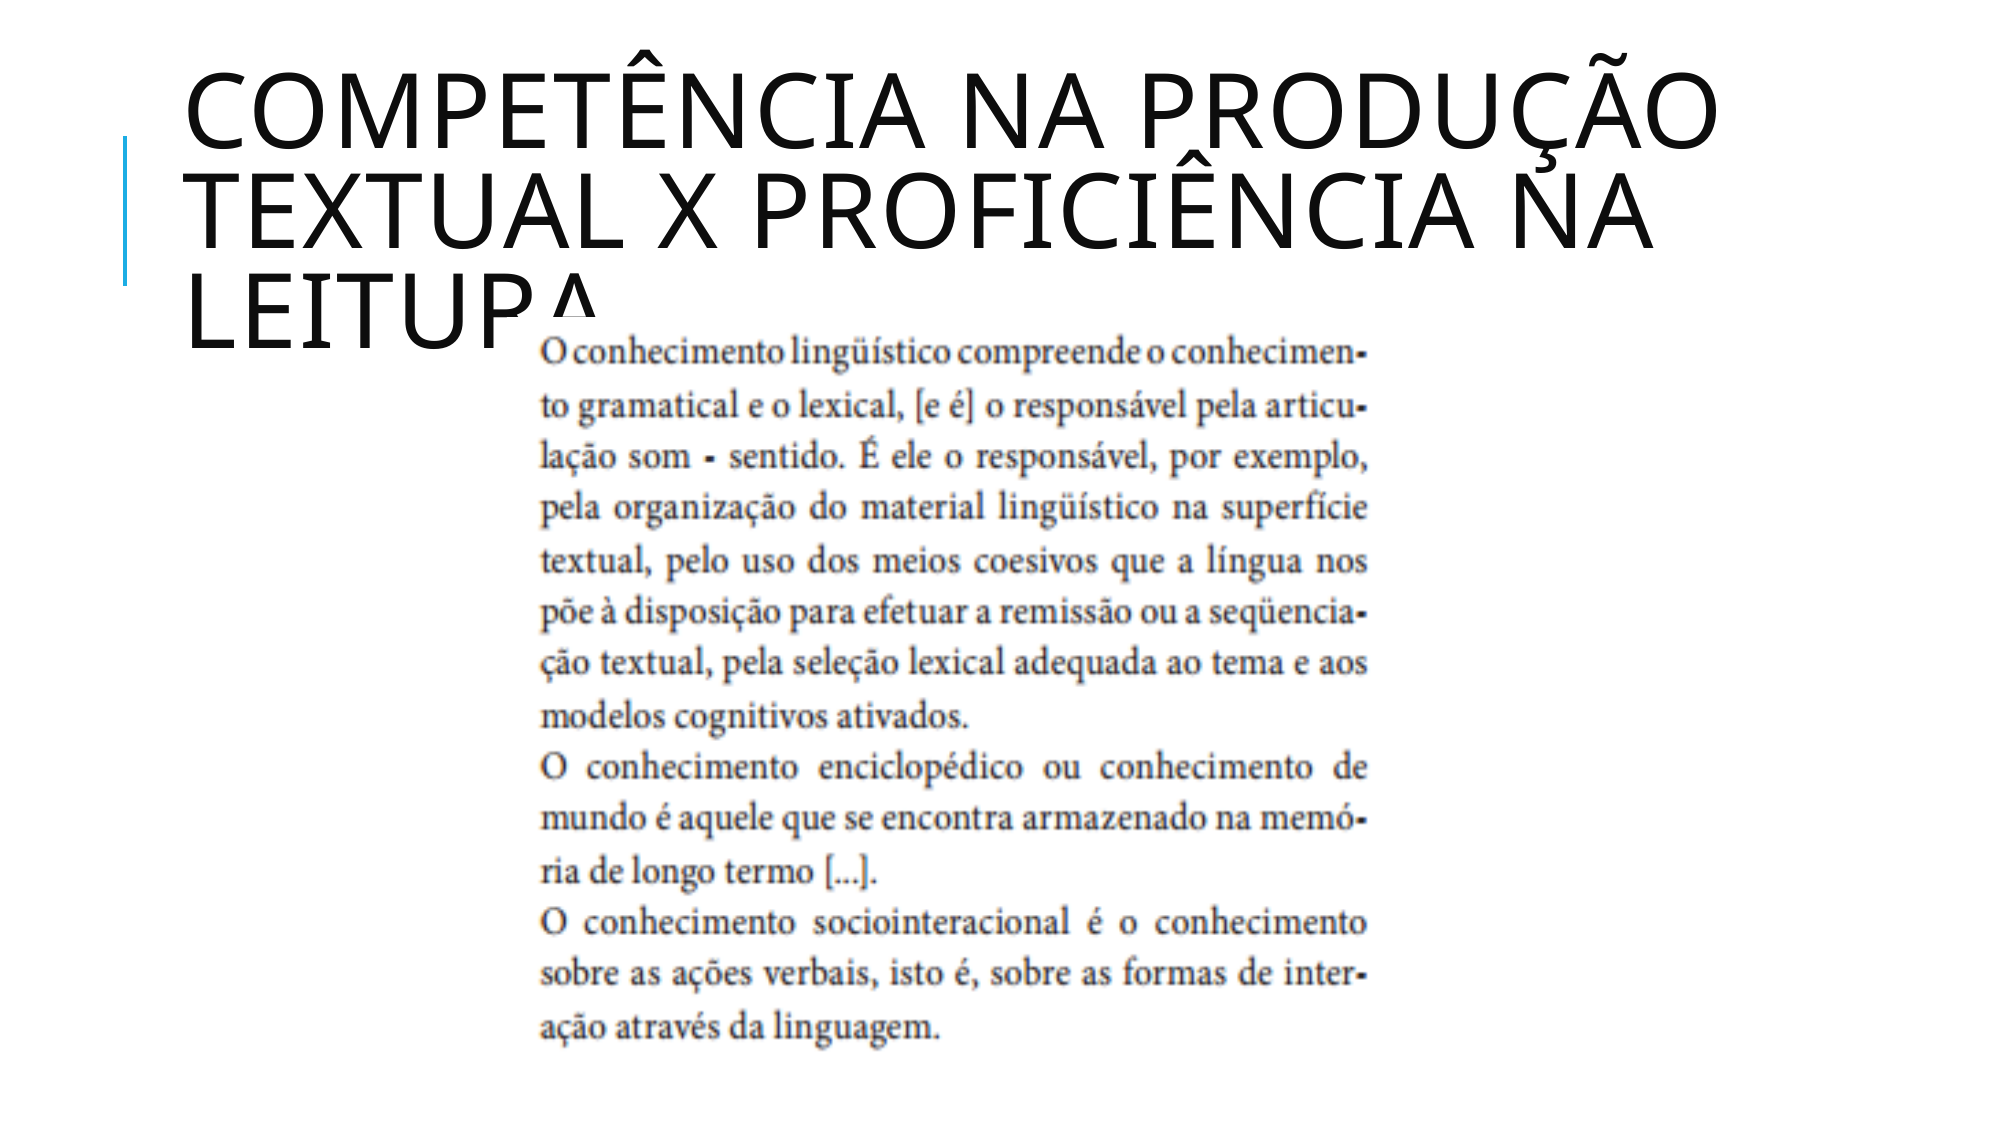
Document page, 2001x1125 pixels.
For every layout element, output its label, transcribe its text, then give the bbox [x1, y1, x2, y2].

title Competência na produção textual x proficiência na leitura [168, 96, 1763, 342]
picture [506, 317, 1429, 1073]
